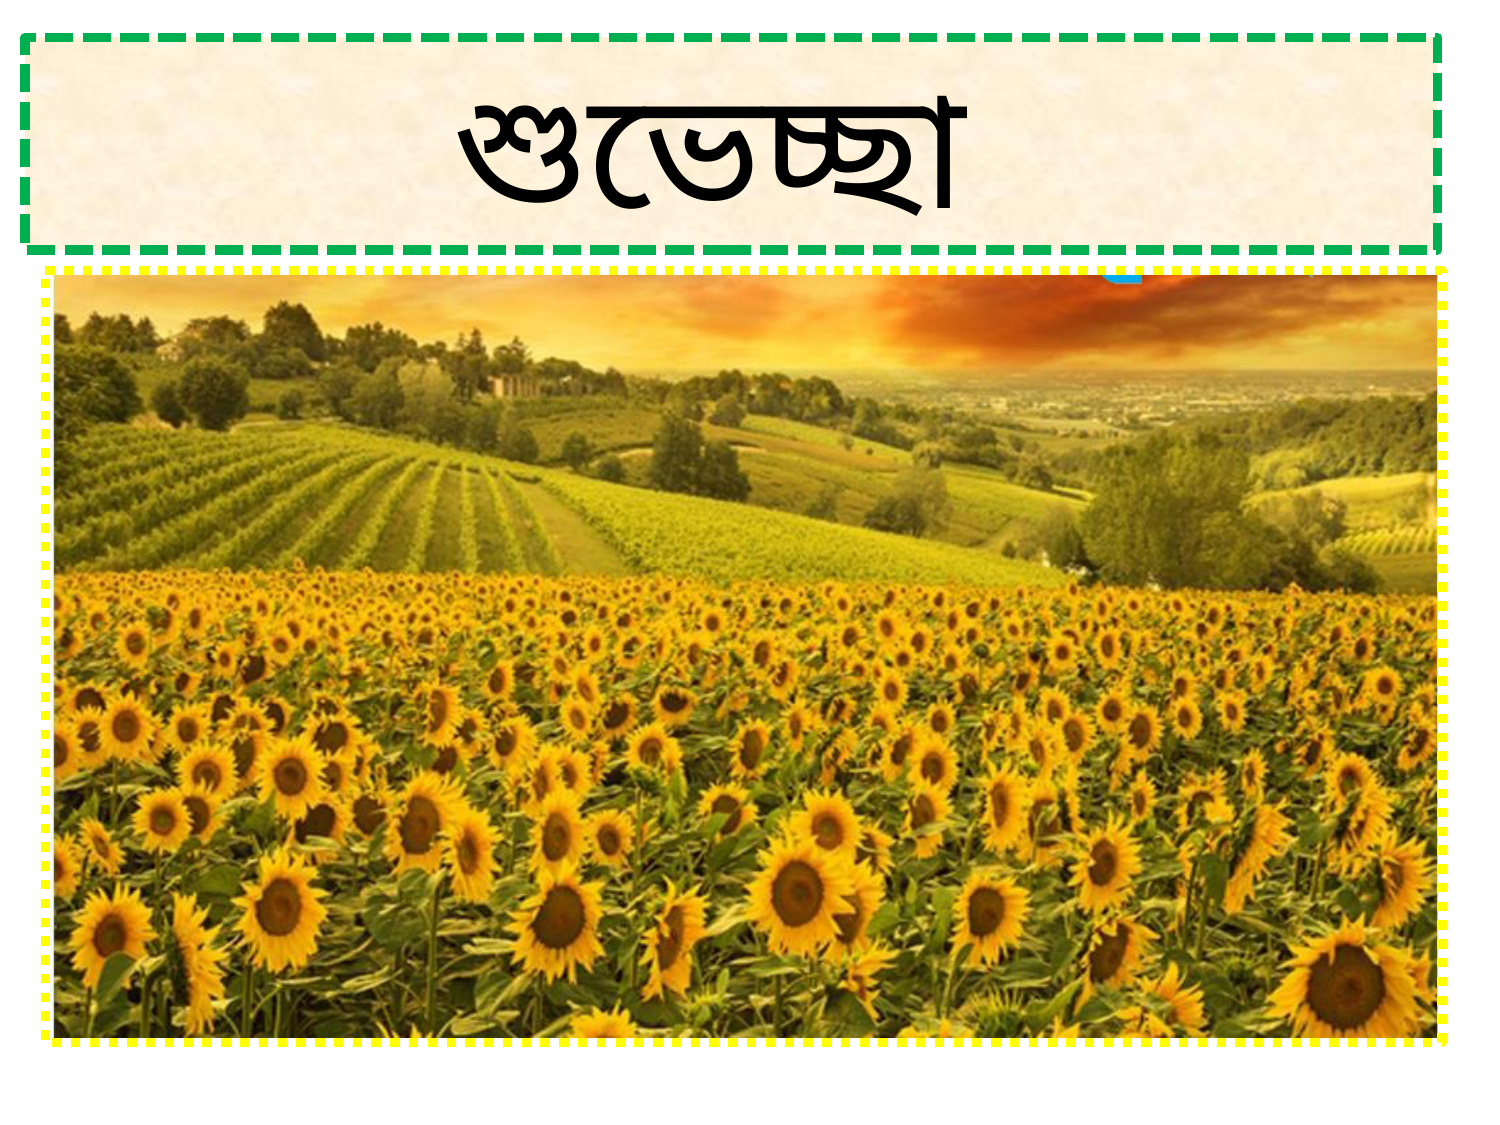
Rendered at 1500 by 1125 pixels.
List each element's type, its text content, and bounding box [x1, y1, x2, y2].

picture [49, 274, 1438, 1038]
title শুভেচ্ছা [24, 37, 1438, 250]
